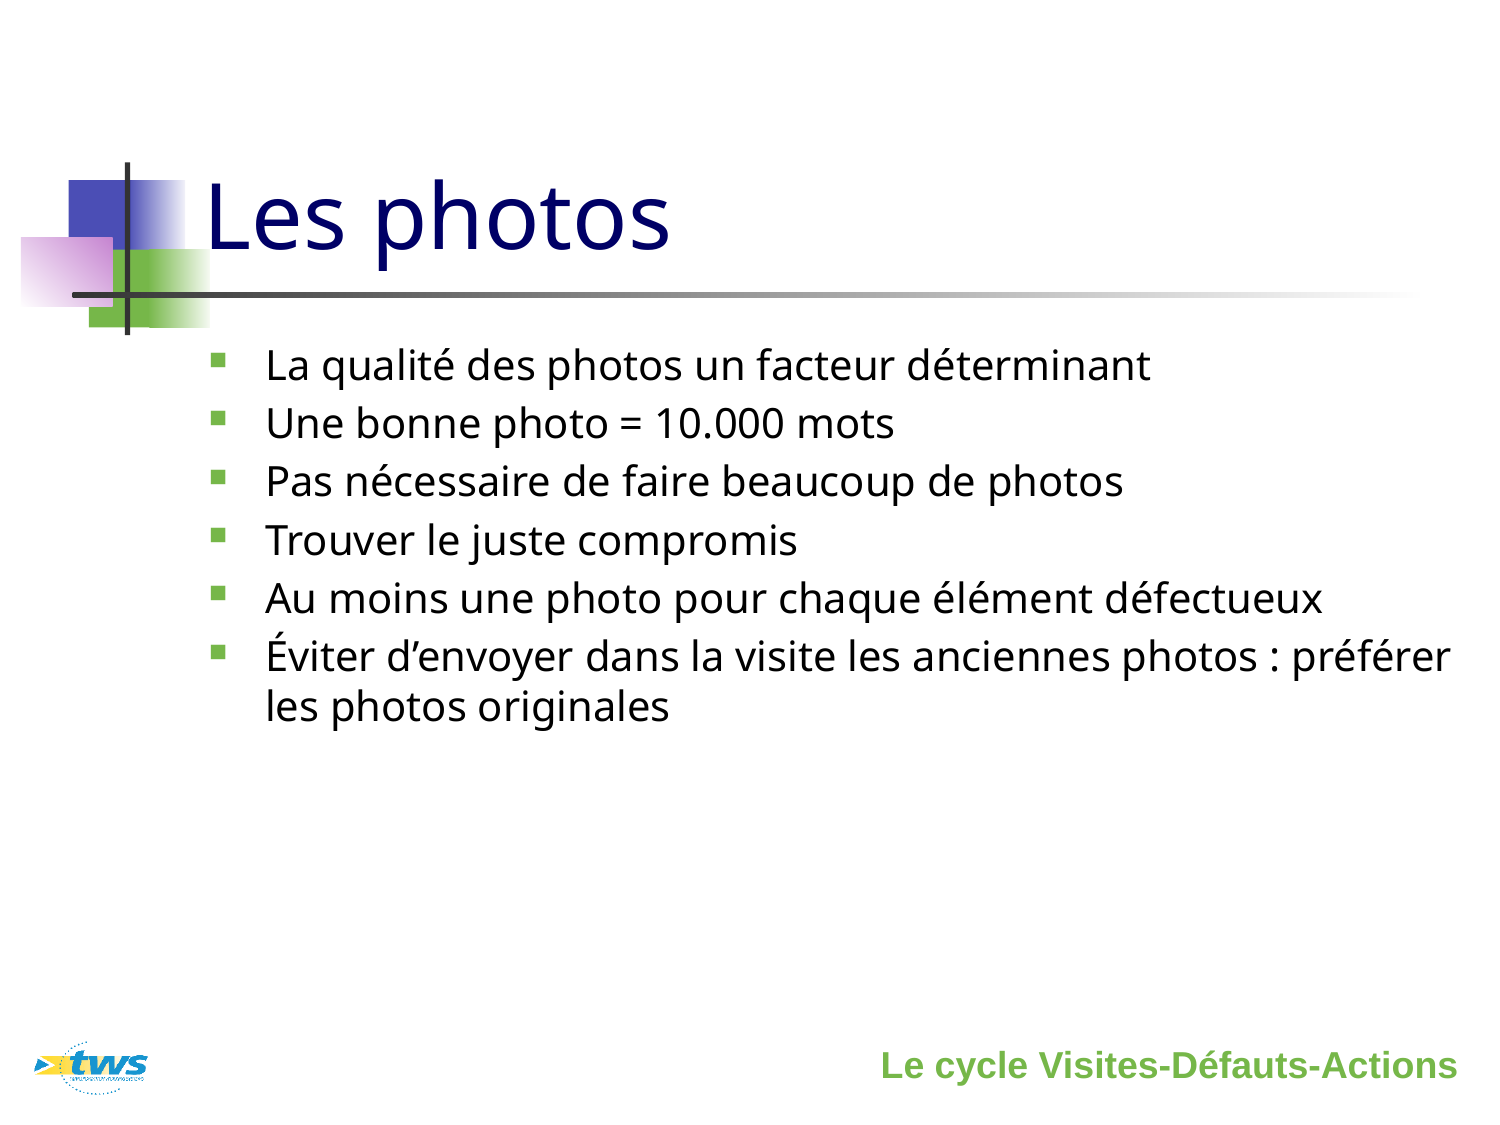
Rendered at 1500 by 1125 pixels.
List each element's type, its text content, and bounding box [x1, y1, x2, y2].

text_box Le cycle Visites-Défauts-Actions [661, 1033, 1474, 1094]
list La qualité des photos un facteur déterminant Une bonne photo = 10.000 mots Pas nécessaire de faire beaucoup de photos Trouver le juste compromis Au moins une photo pour chaque élément défectueux Éviter d’envoyer dans la visite les anciennes photos : préférer les photos originales [193, 331, 1469, 776]
picture [15, 1028, 168, 1110]
title Les photos [188, 35, 1468, 275]
